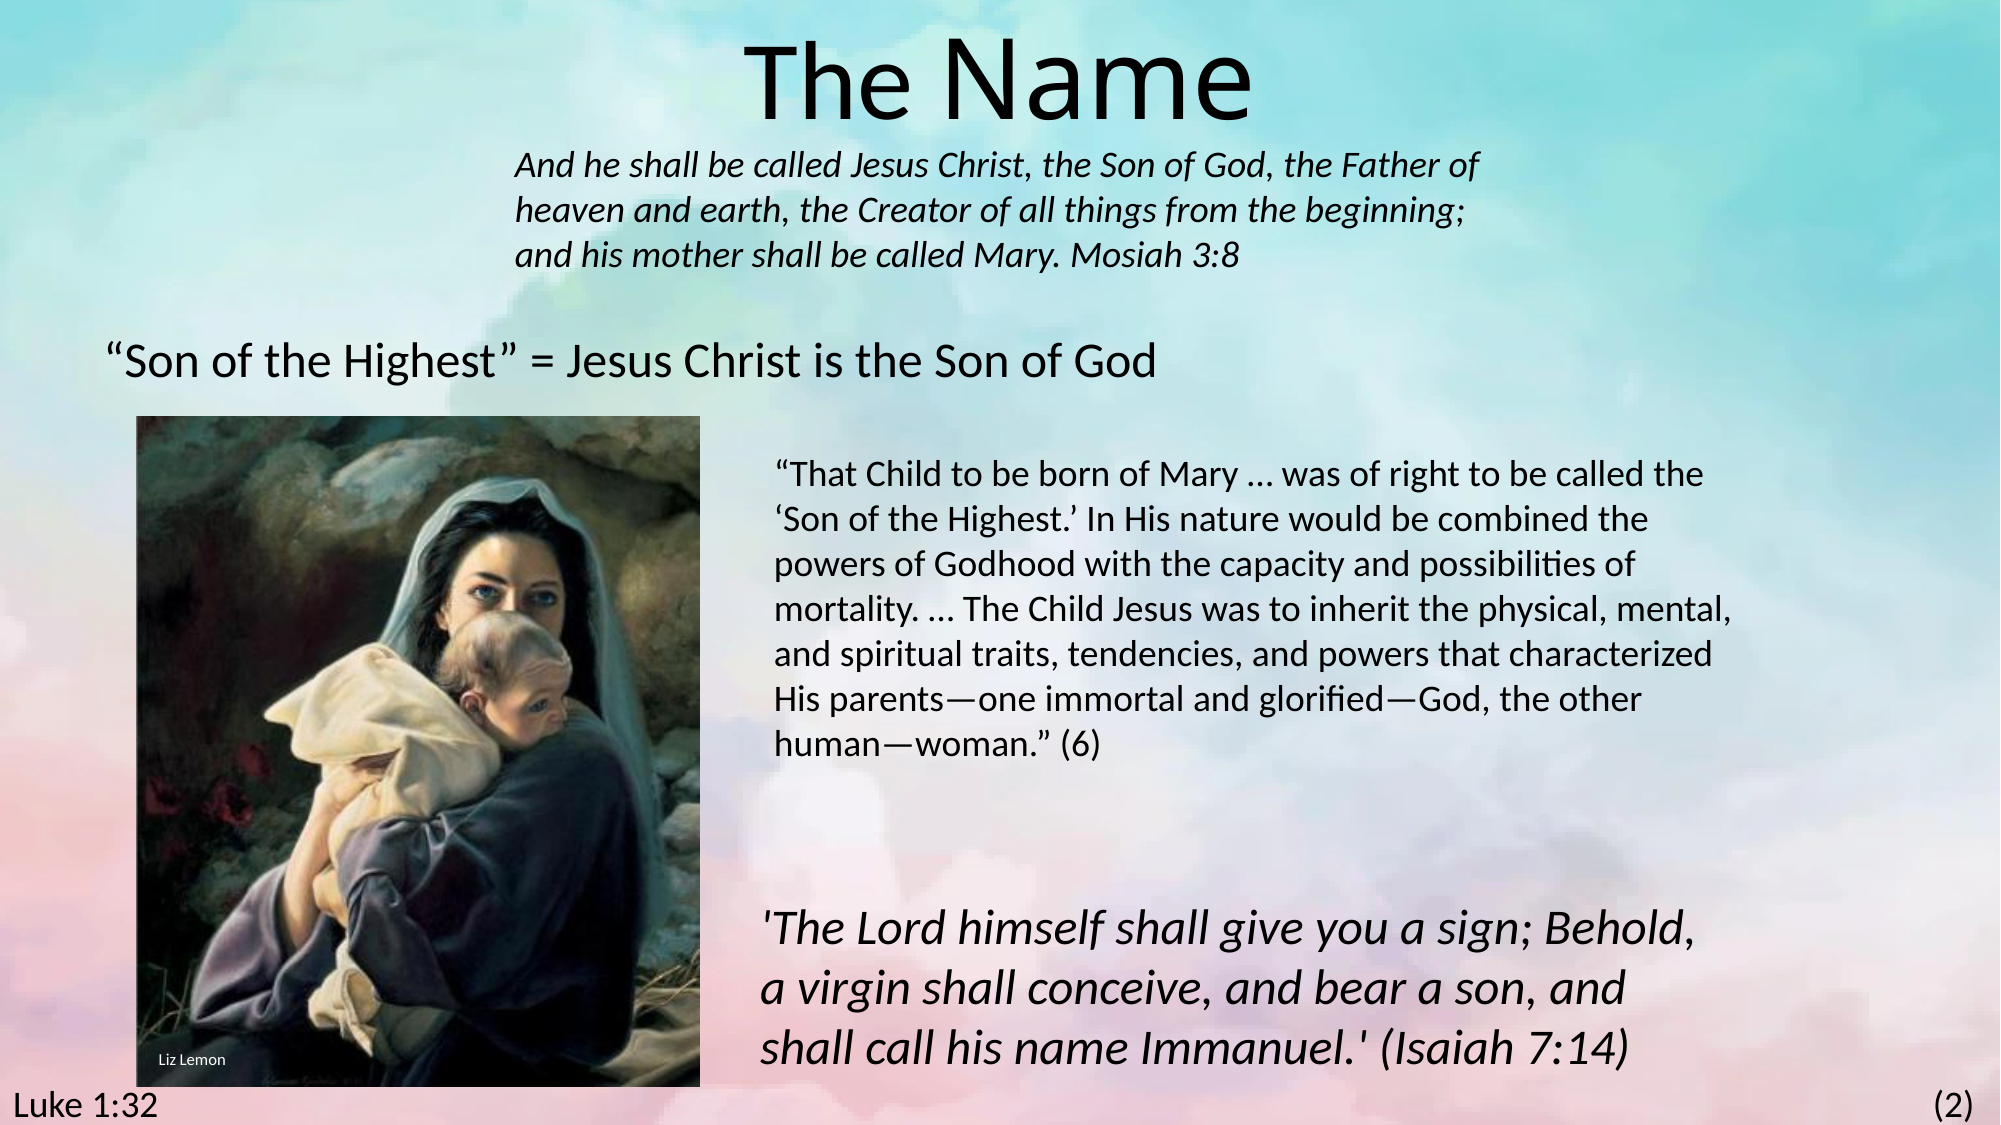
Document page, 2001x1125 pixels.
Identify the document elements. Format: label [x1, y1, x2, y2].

picture [0, 0, 2000, 1125]
text_box [136, 416, 700, 1087]
